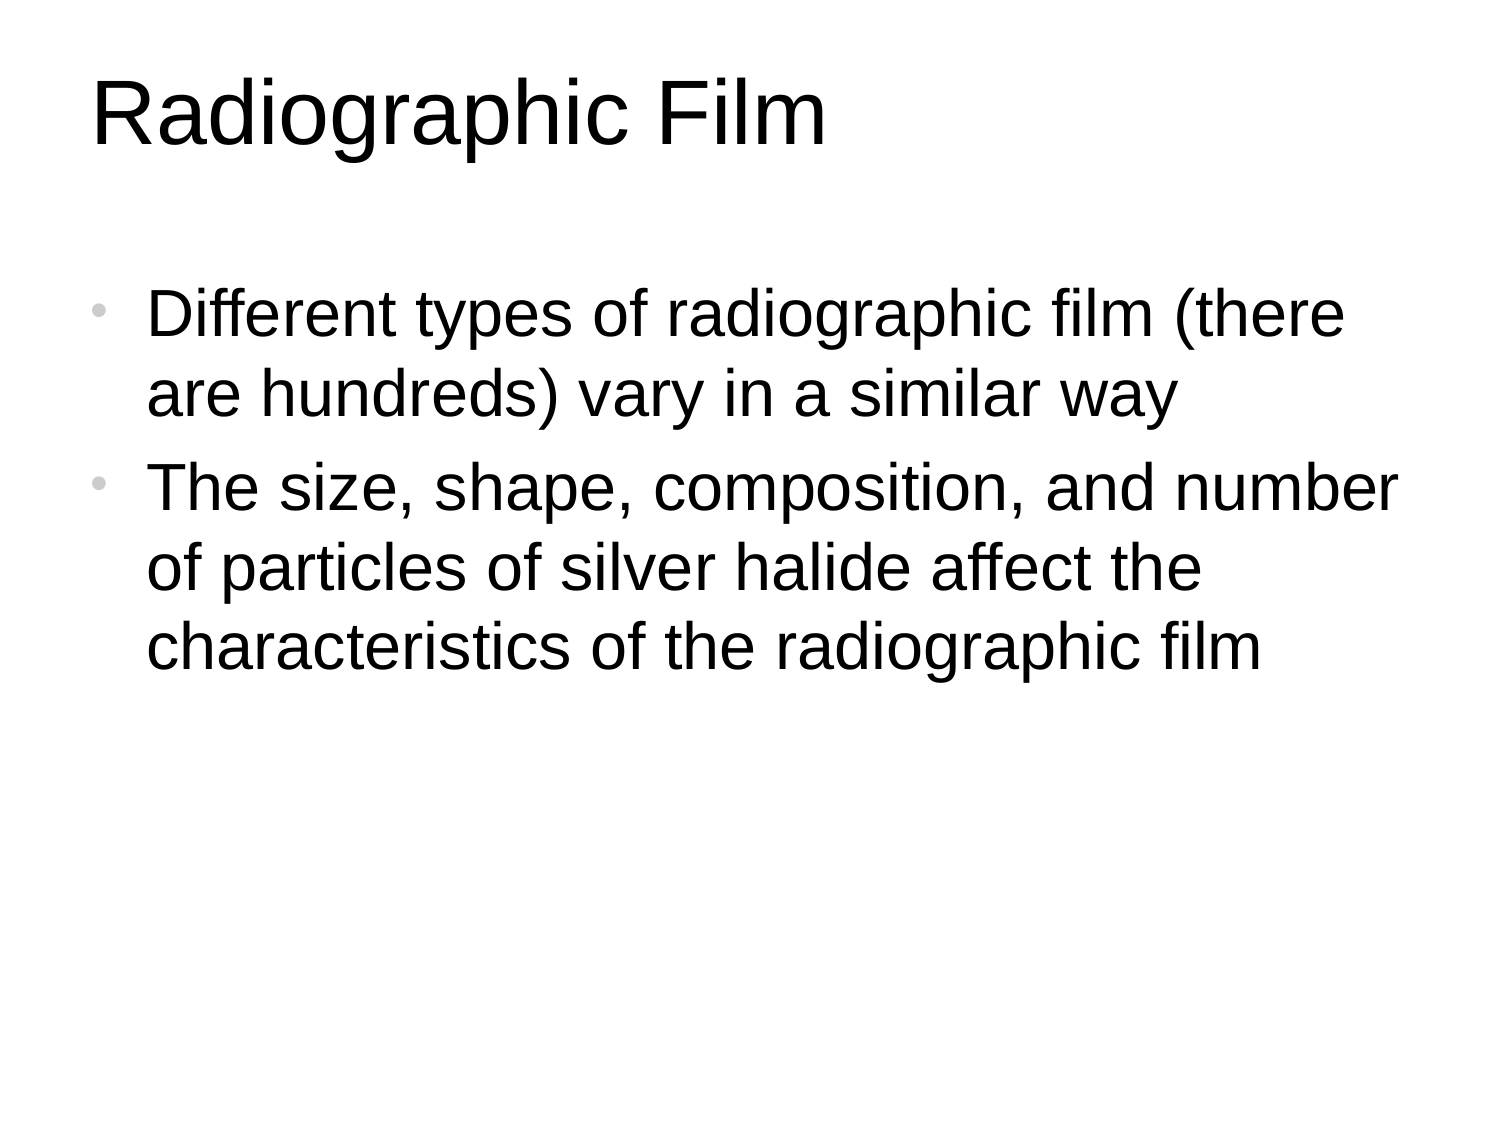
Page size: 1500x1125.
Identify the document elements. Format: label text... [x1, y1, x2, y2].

title Radiographic Film [75, 45, 1425, 233]
list Different types of radiographic film (there are hundreds) vary in a similar way The size, shape, composition, and number of particles of silver halide affect the characteristics of the radiographic film [75, 262, 1425, 1078]
